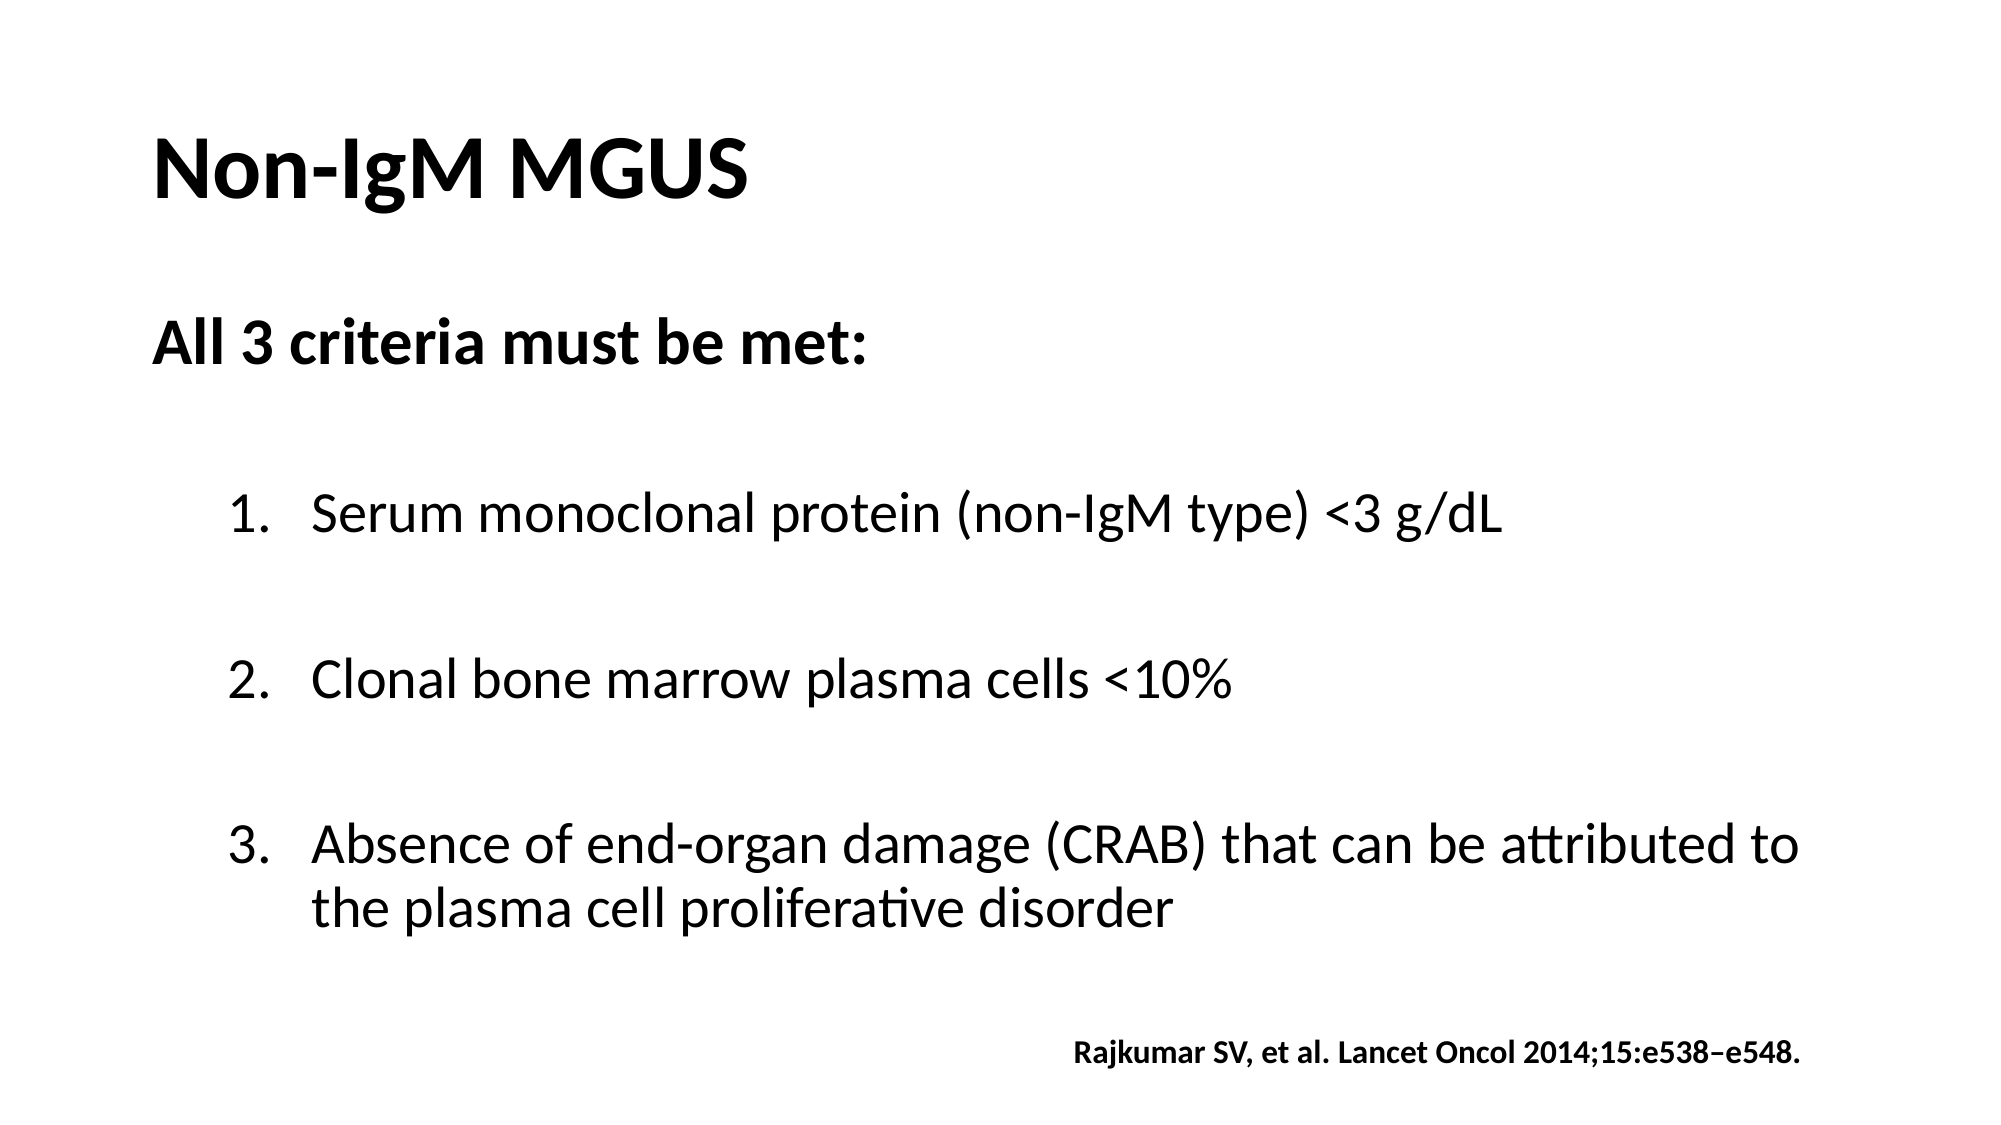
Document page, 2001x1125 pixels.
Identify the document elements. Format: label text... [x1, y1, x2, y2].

text_box Rajkumar SV, et al. Lancet Oncol 2014;15:e538–e548. [1059, 1023, 1894, 1078]
title Non-IgM MGUS [137, 59, 1863, 278]
list All 3 criteria must be met: Serum monoclonal protein (non-IgM type) <3 g/dL Clonal bone marrow plasma cells <10% Absence of end-organ damage (CRAB) that can be attributed to the plasma cell proliferative disorder [137, 299, 1863, 1014]
